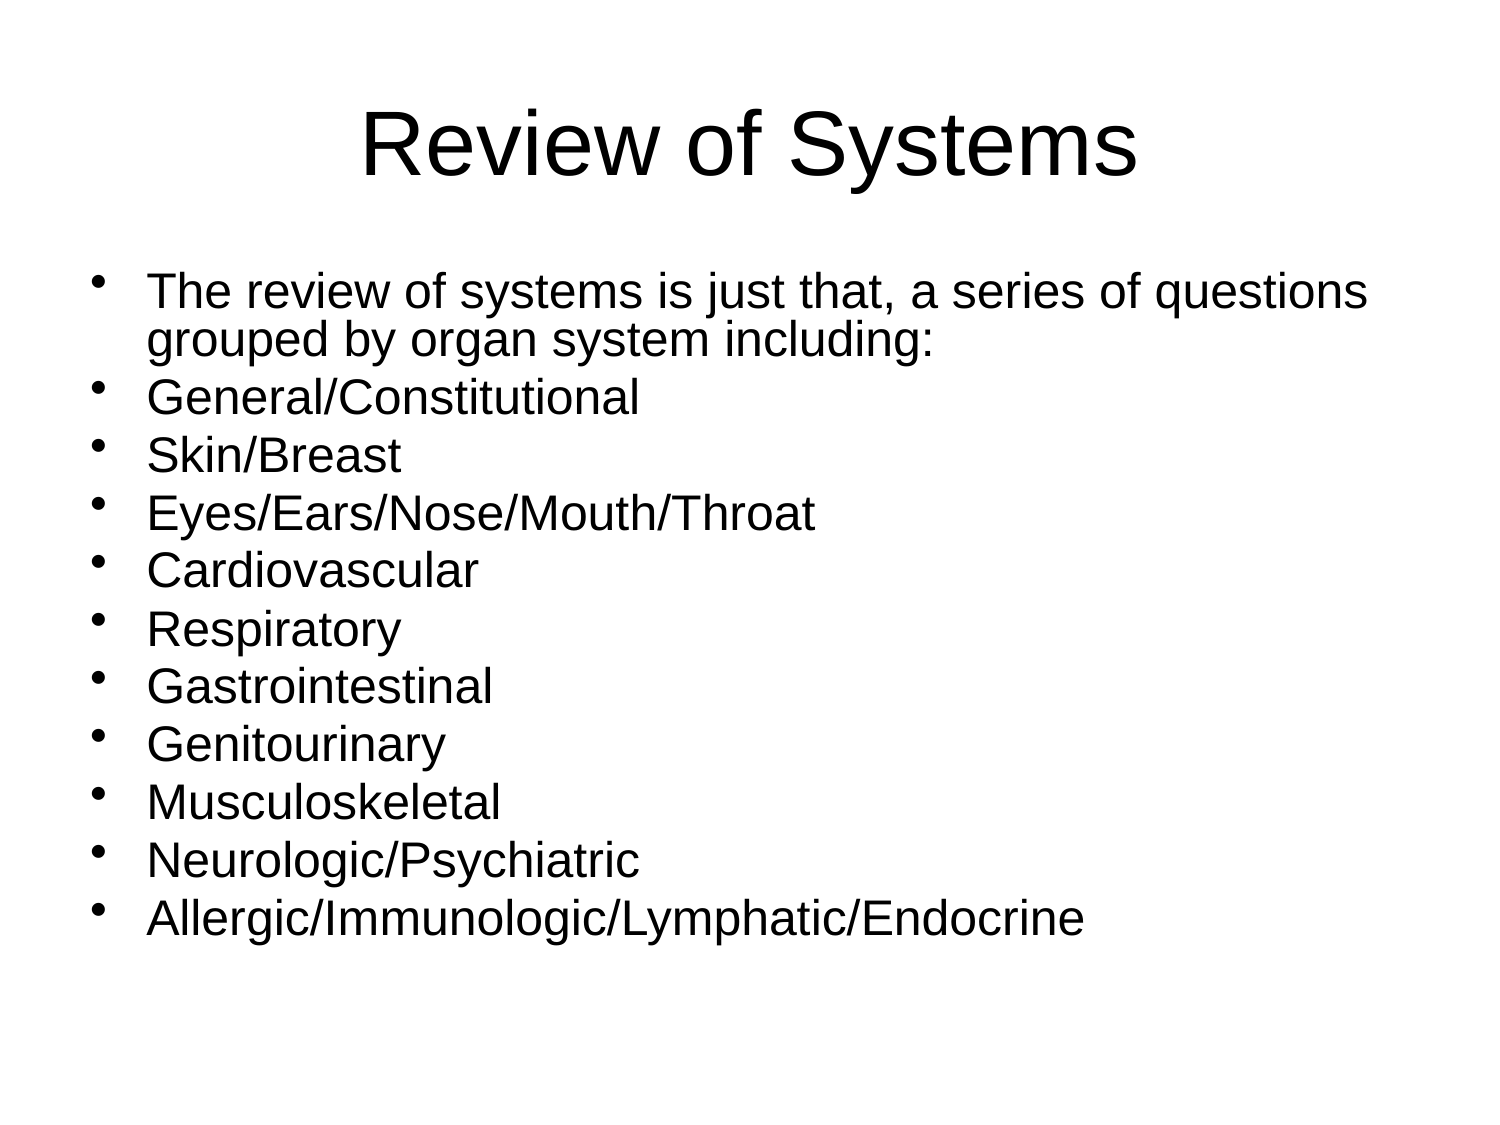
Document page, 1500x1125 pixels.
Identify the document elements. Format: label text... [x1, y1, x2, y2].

list The review of systems is just that, a series of questions grouped by organ system including: General/Constitutional Skin/Breast Eyes/Ears/Nose/Mouth/Throat Cardiovascular Respiratory Gastrointestinal Genitourinary Musculoskeletal Neurologic/Psychiatric Allergic/Immunologic/Lymphatic/Endocrine [74, 262, 1426, 1006]
title Review of Systems [74, 44, 1426, 233]
